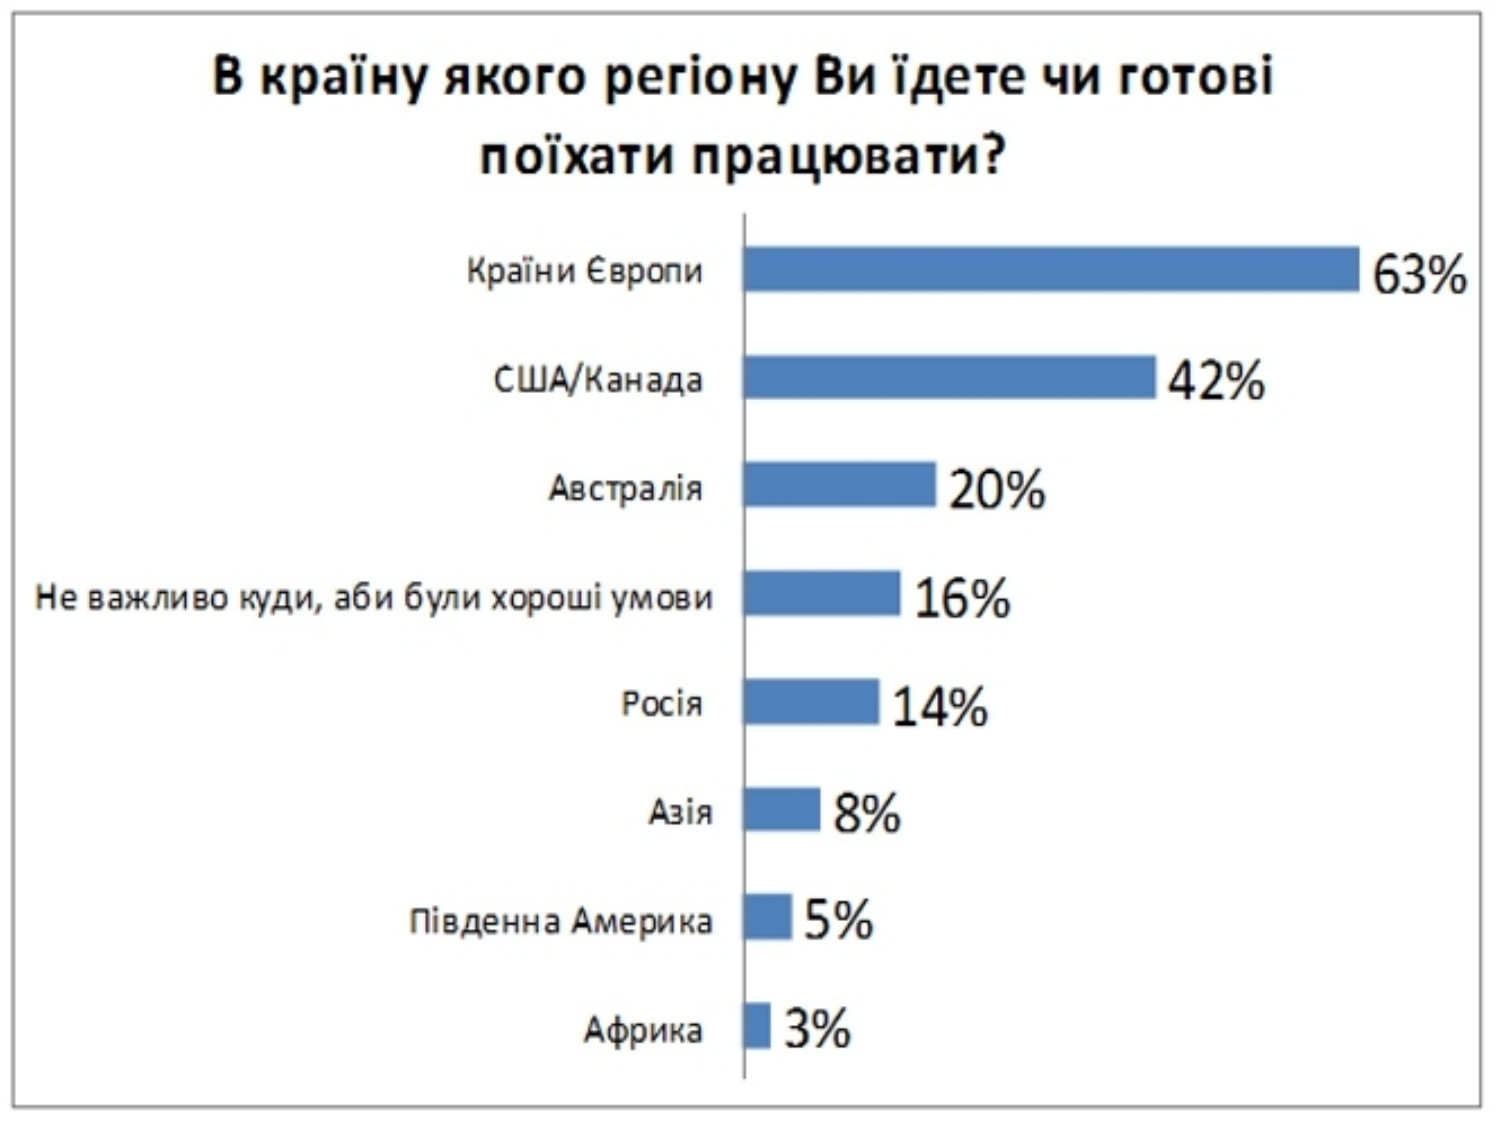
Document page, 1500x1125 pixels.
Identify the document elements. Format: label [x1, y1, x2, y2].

list [0, 0, 1500, 1125]
